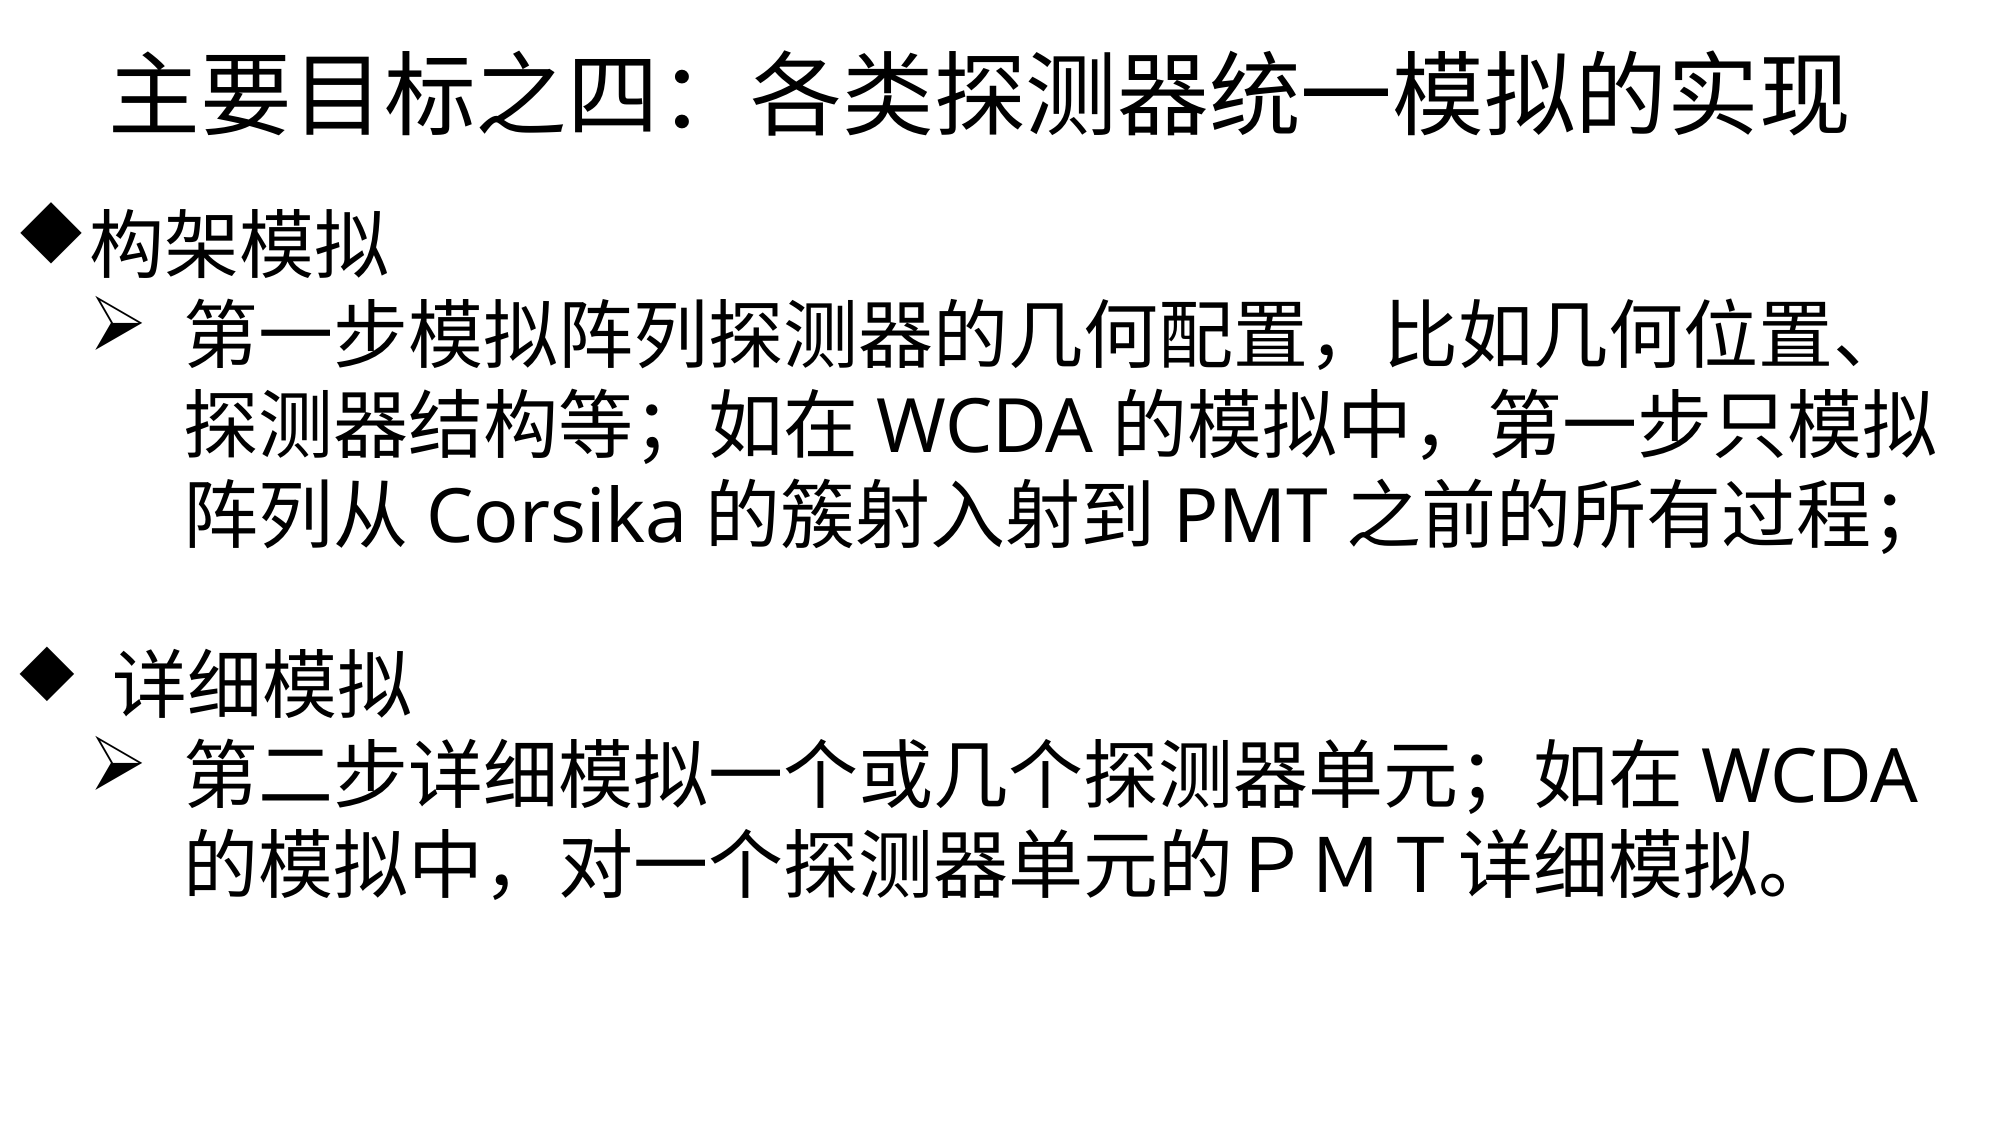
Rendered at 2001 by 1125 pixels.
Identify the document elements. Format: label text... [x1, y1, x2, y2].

text_box 主要目标之四：各类探测器统一模拟的实现 [94, 29, 1875, 155]
text_box 构架模拟 第一步模拟阵列探测器的几何配置，比如几何位置、探测器结构等；如在WCDA的模拟中，第一步只模拟阵列从Corsika的簇射入射到PMT之前的所有过程； 详细模拟 第二步详细模拟一个或几个探测器单元；如在WCDA的模拟中，对一个探测器单元的ＰＭＴ详细模拟。 [0, 190, 1983, 916]
